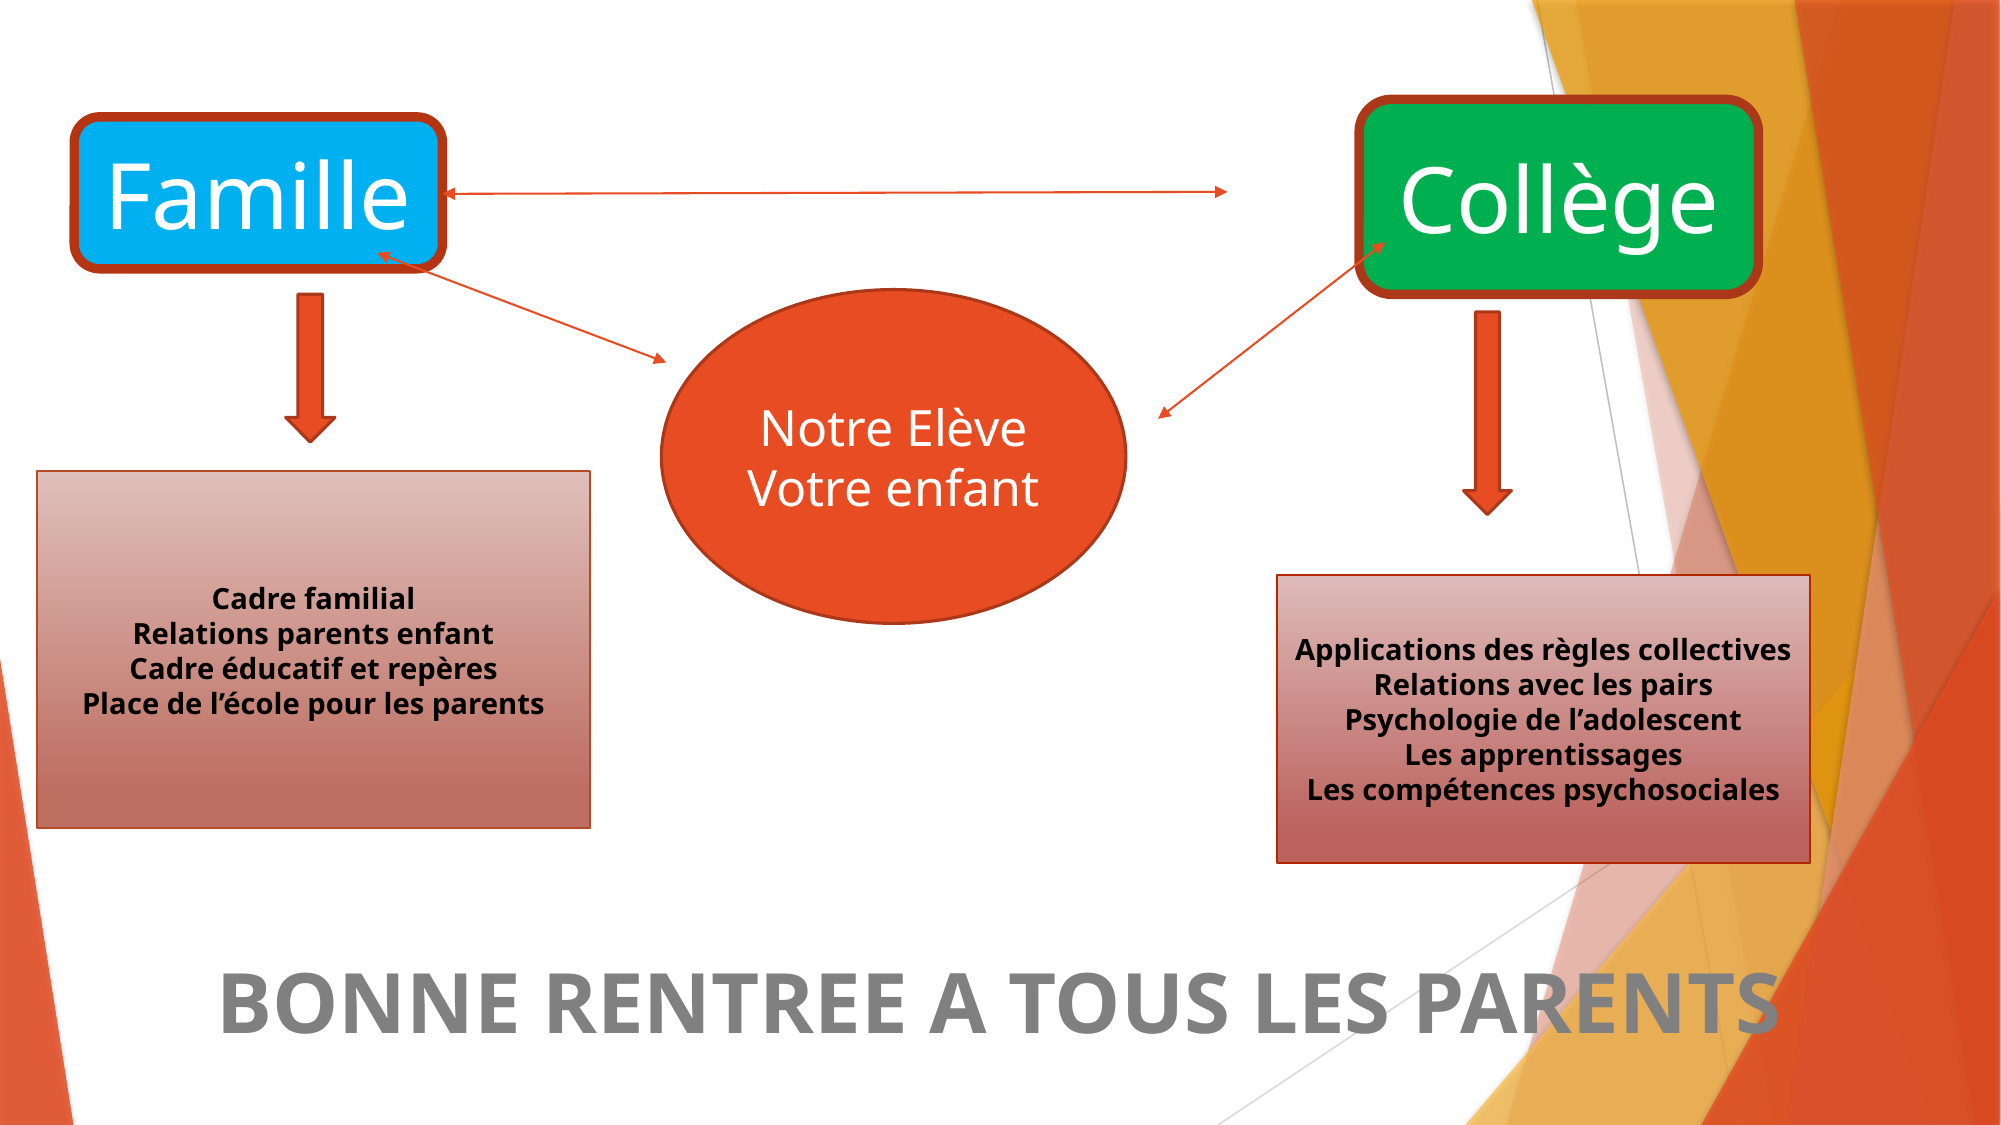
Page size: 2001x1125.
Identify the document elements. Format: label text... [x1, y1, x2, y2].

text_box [1157, 241, 1386, 420]
text_box Notre Elève Votre enfant [659, 287, 1128, 625]
text_box Collège [1357, 97, 1760, 296]
text_box [284, 292, 337, 444]
text_box [1462, 310, 1513, 516]
text_box Cadre familial Relations parents enfant Cadre éducatif et repères Place de l’école pour les parents [36, 470, 591, 829]
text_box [376, 252, 667, 364]
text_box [441, 191, 1229, 195]
list BONNE RENTREE A TOUS LES PARENTS [111, 942, 1888, 1074]
text_box Famille [72, 115, 445, 271]
text_box Applications des règles collectives Relations avec les pairs Psychologie de l’adolescent Les apprentissages Les compétences psychosociales [1276, 574, 1811, 864]
